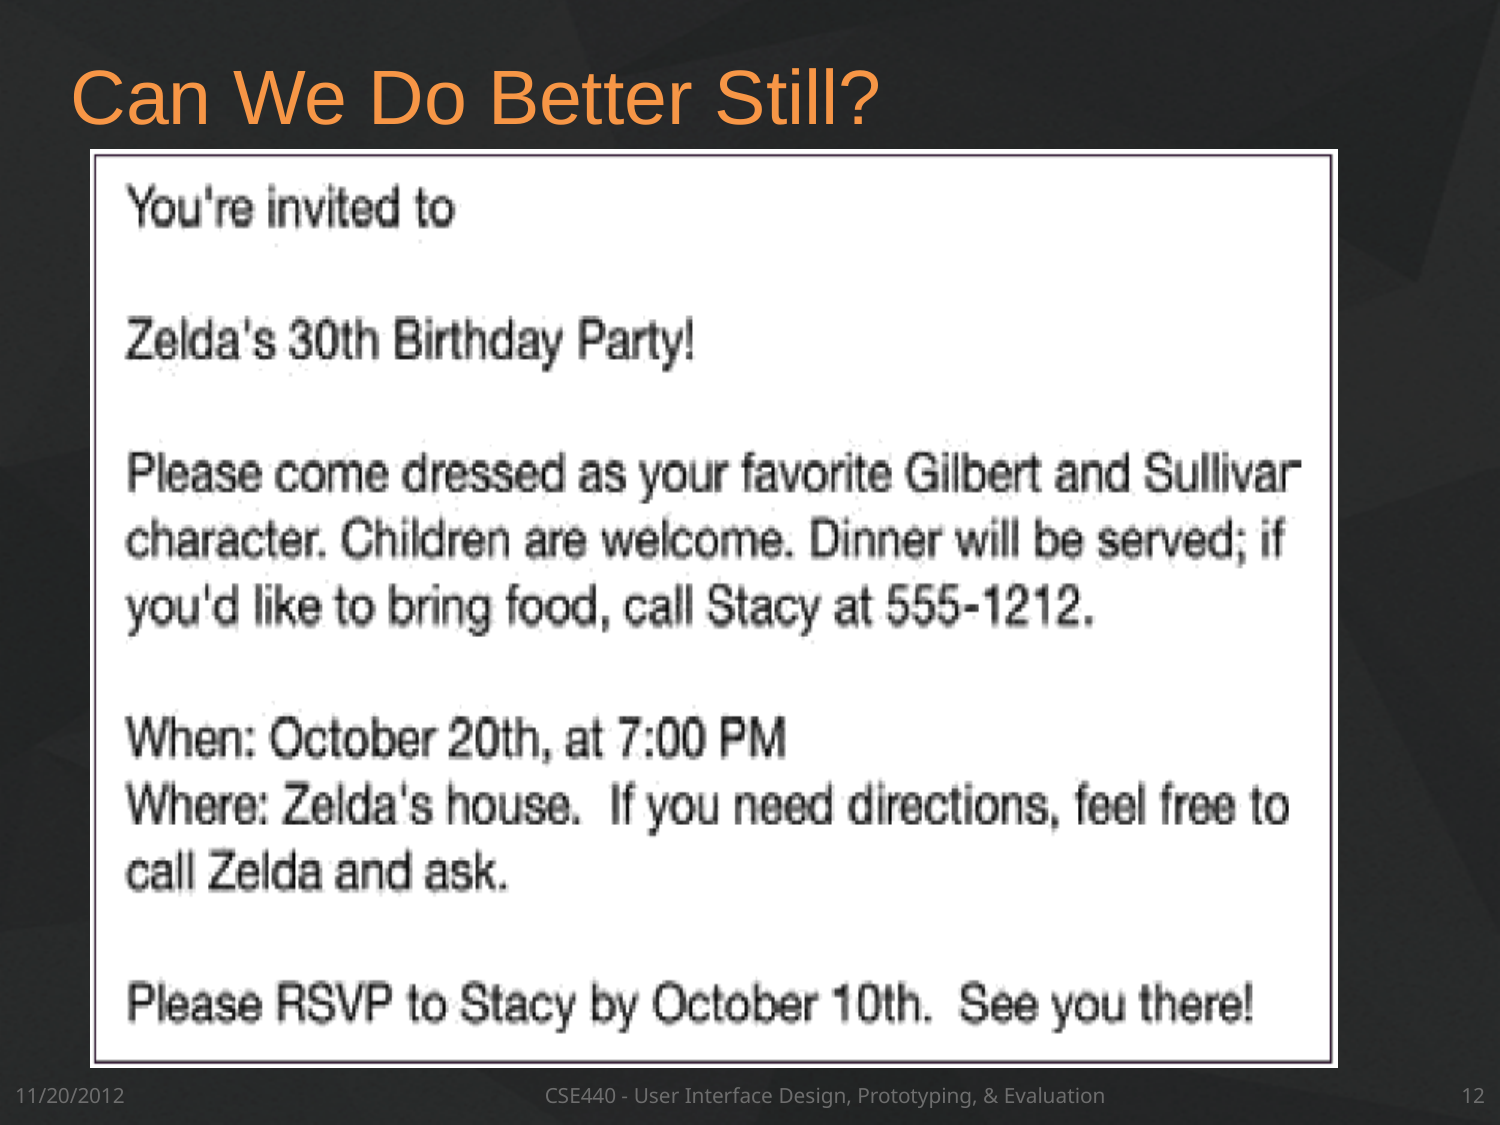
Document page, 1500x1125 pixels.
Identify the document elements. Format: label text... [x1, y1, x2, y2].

picture [0, 0, 1500, 1074]
title Can We Do Better Still? [55, 0, 1478, 188]
slide_number 12 [1337, 1074, 1500, 1125]
footer CSE440 - User Interface Design, Prototyping, & Evaluation [312, 1076, 1337, 1125]
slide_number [0, 1074, 312, 1125]
